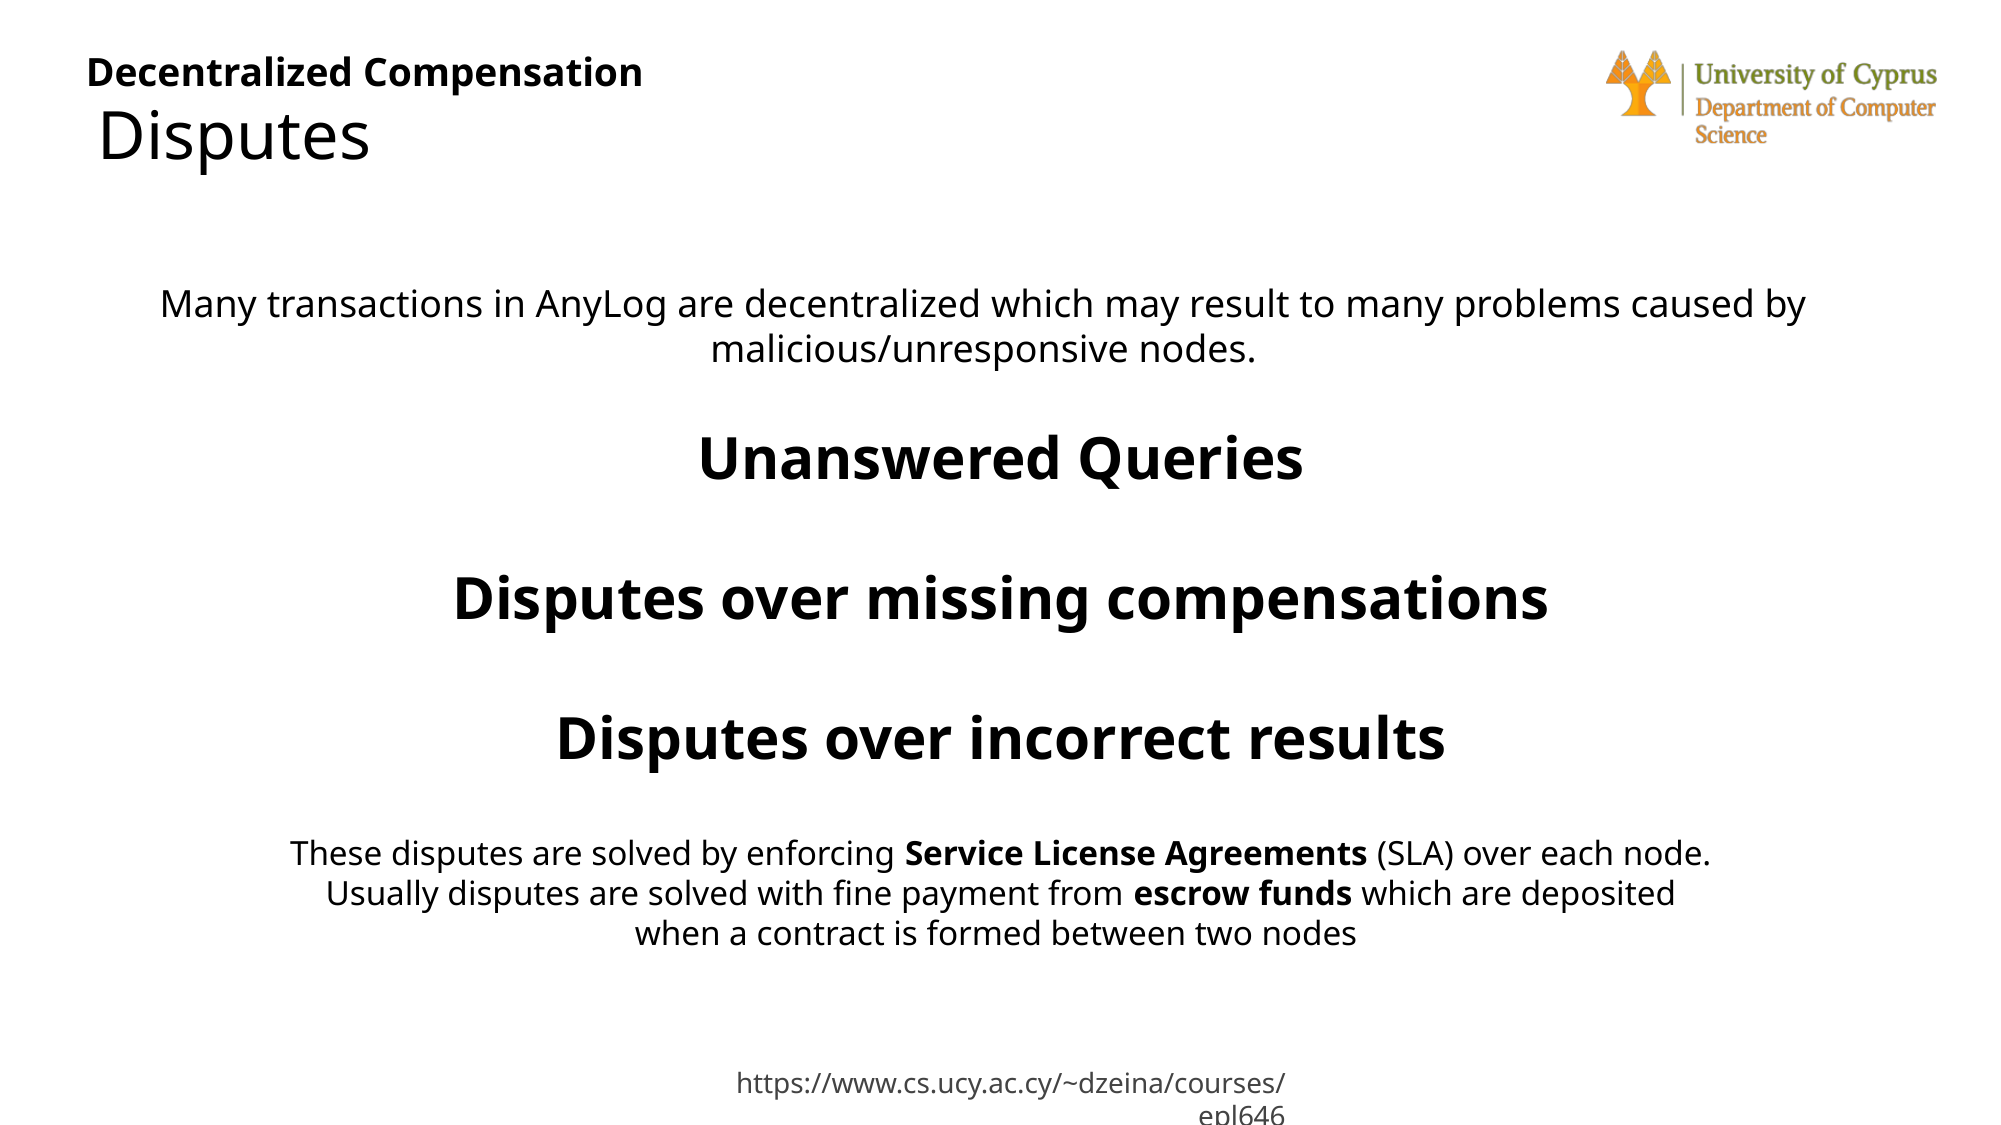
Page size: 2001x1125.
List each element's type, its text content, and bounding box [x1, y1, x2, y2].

picture [1603, 35, 1942, 165]
text_box Many transactions in AnyLog are decentralized which may result to many problems caused by malicious/unresponsive nodes. [60, 272, 1907, 378]
text_box Unanswered Queries Disputes over missing compensations Disputes over incorrect results [60, 413, 1942, 824]
text_box Decentralized Compensation [71, 40, 659, 149]
text_box https://www.cs.ucy.ac.cy/~dzeina/courses/epl646 [646, 1057, 1300, 1125]
text_box These disputes are solved by enforcing Service License Agreements (SLA) over each node. Usually disputes are solved with fine payment from escrow funds which are deposited when a contract is formed between two nodes [60, 824, 1942, 959]
text_box Disputes [82, 92, 1808, 183]
